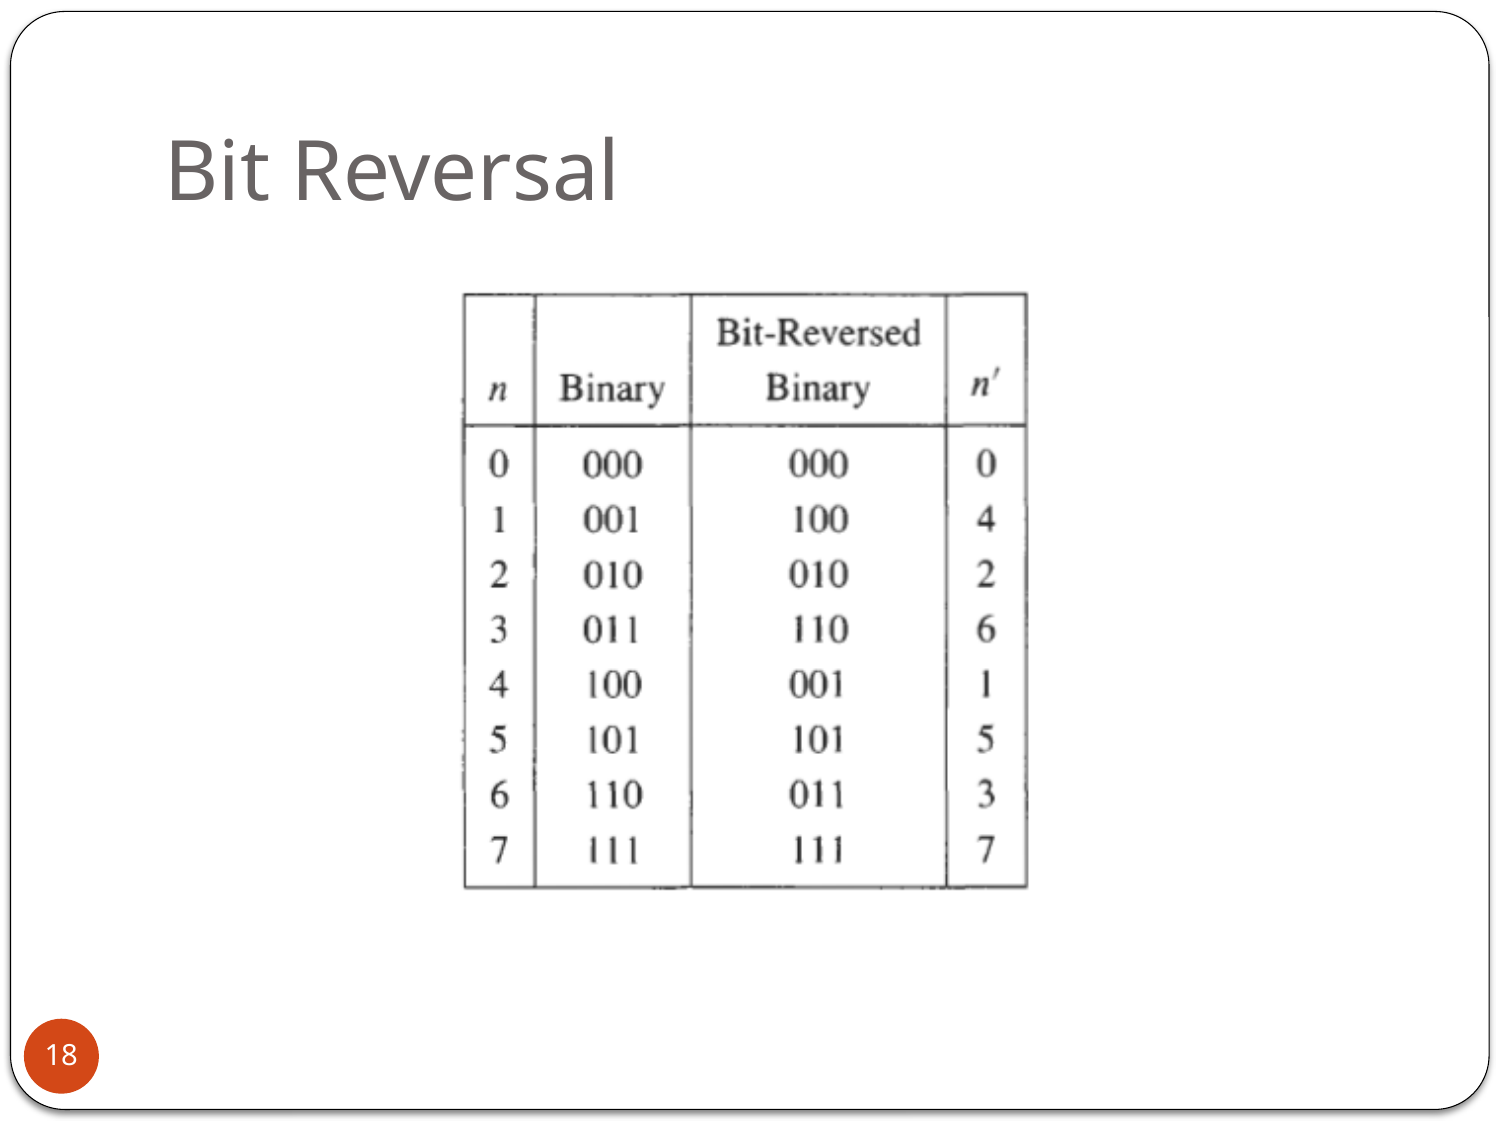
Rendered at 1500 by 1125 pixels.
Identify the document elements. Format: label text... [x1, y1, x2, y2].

slide_number 18 [23, 1018, 99, 1094]
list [424, 274, 1088, 915]
title Bit Reversal [150, 45, 1425, 233]
